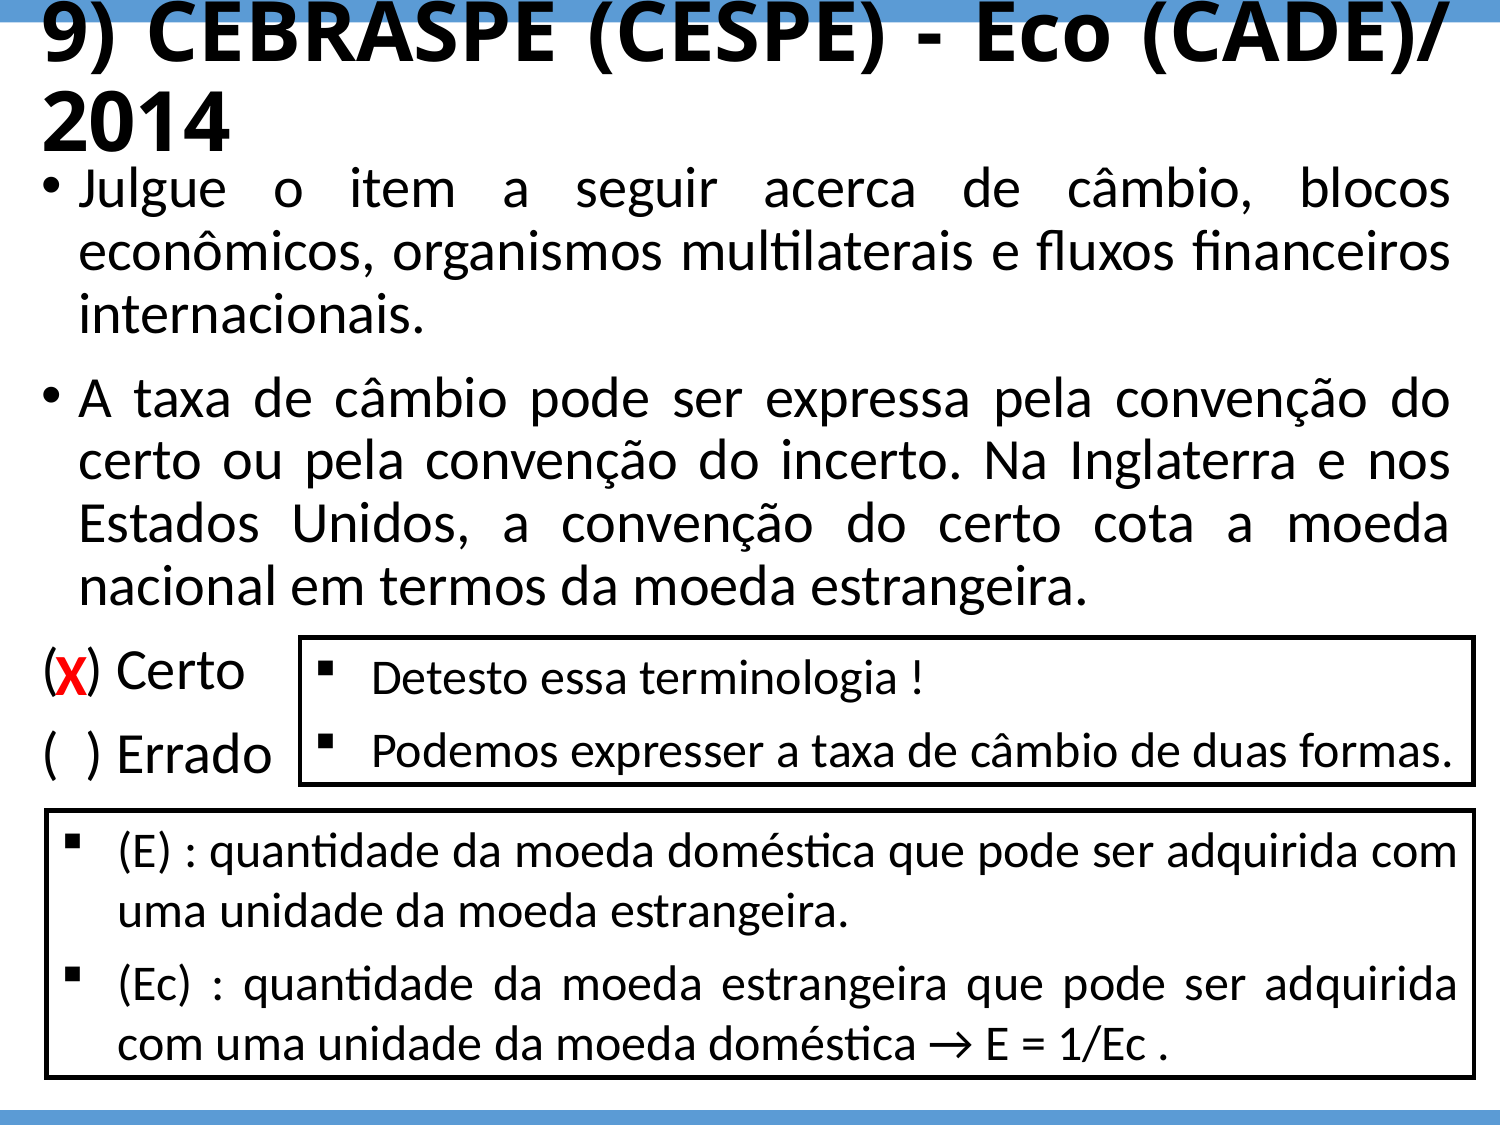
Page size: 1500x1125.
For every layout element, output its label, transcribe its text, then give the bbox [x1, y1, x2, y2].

text_box (E) : quantidade da moeda doméstica que pode ser adquirida com uma unidade da moeda estrangeira. (Ec) : quantidade da moeda estrangeira que pode ser adquirida com uma unidade da moeda doméstica → E = 1/Ec . [46, 810, 1474, 1078]
title 9) CEBRASPE (CESPE) - Eco (CADE)/ 2014 [26, 0, 1468, 149]
list Julgue o item a seguir acerca de câmbio, blocos econômicos, organismos multilaterais e fluxos financeiros internacionais. A taxa de câmbio pode ser expressa pela convenção do certo ou pela convenção do incerto. Na Inglaterra e nos Estados Unidos, a convenção do certo cota a moeda nacional em termos da moeda estrangeira. ( ) Certo ( ) Errado [26, 149, 1468, 864]
text_box Detesto essa terminologia ! Podemos expresser a taxa de câmbio de duas formas. [299, 637, 1474, 785]
text_box X [40, 629, 99, 705]
